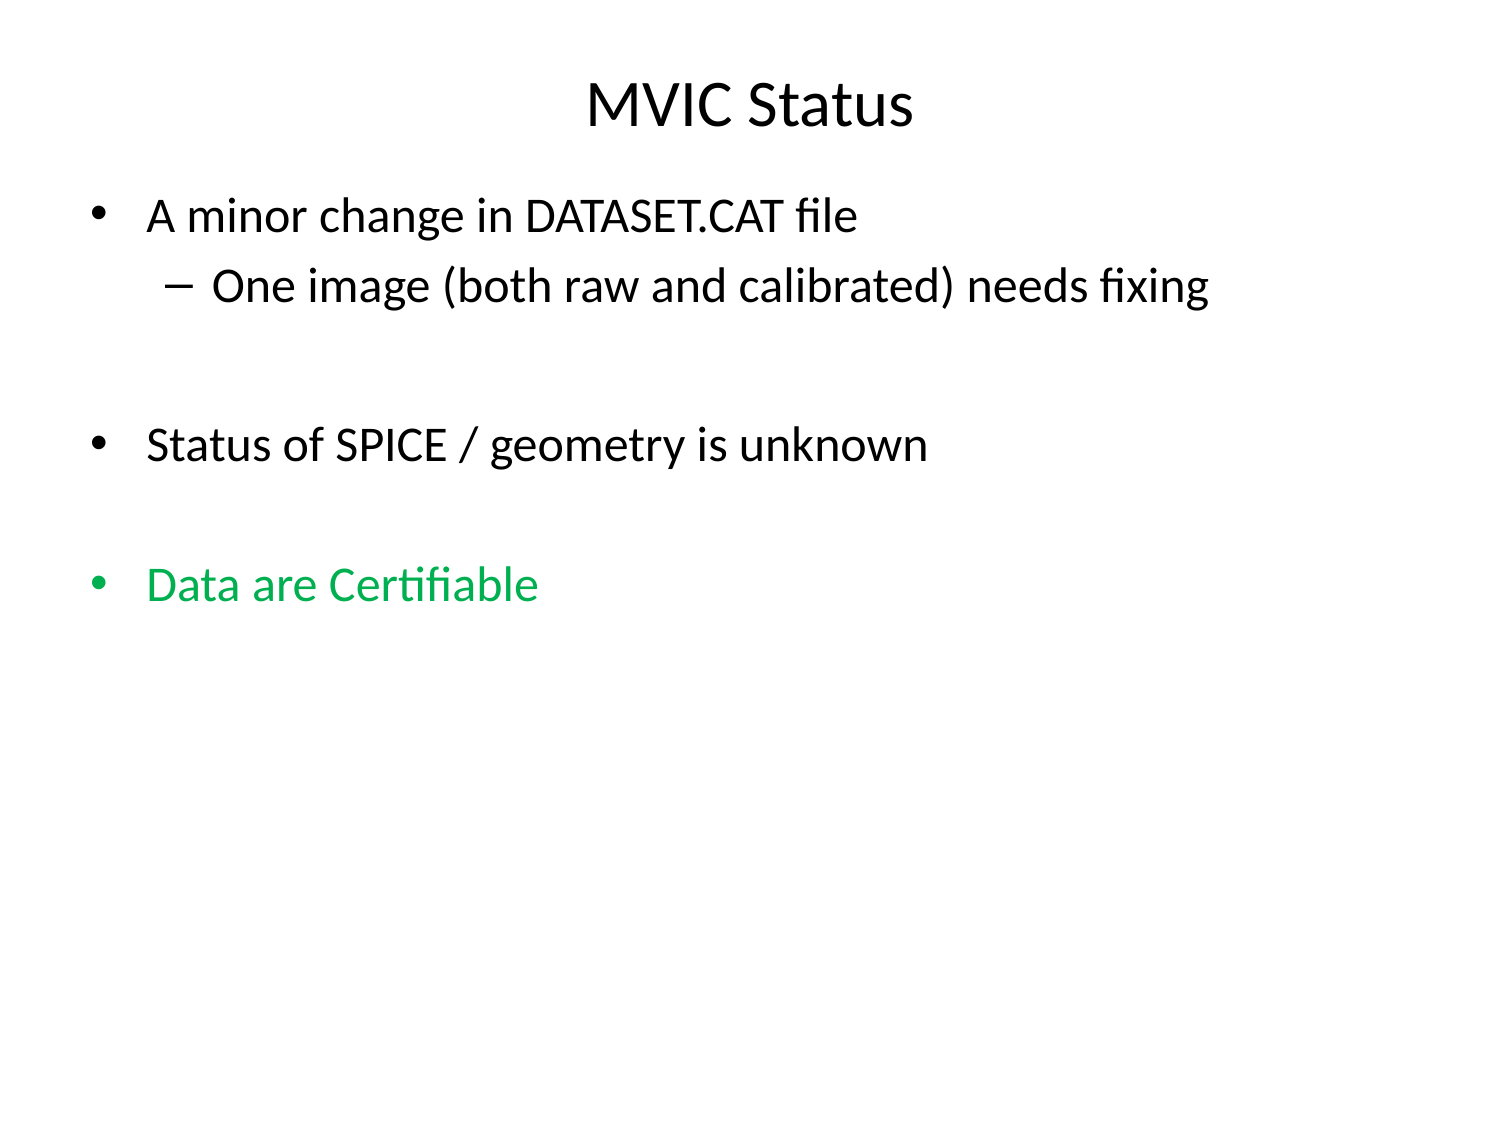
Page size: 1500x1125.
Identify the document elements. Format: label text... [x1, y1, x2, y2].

list A minor change in DATASET.CAT file One image (both raw and calibrated) needs fixing Status of SPICE / geometry is unknown Data are Certifiable [75, 174, 1425, 1043]
title MVIC Status [75, 45, 1425, 155]
